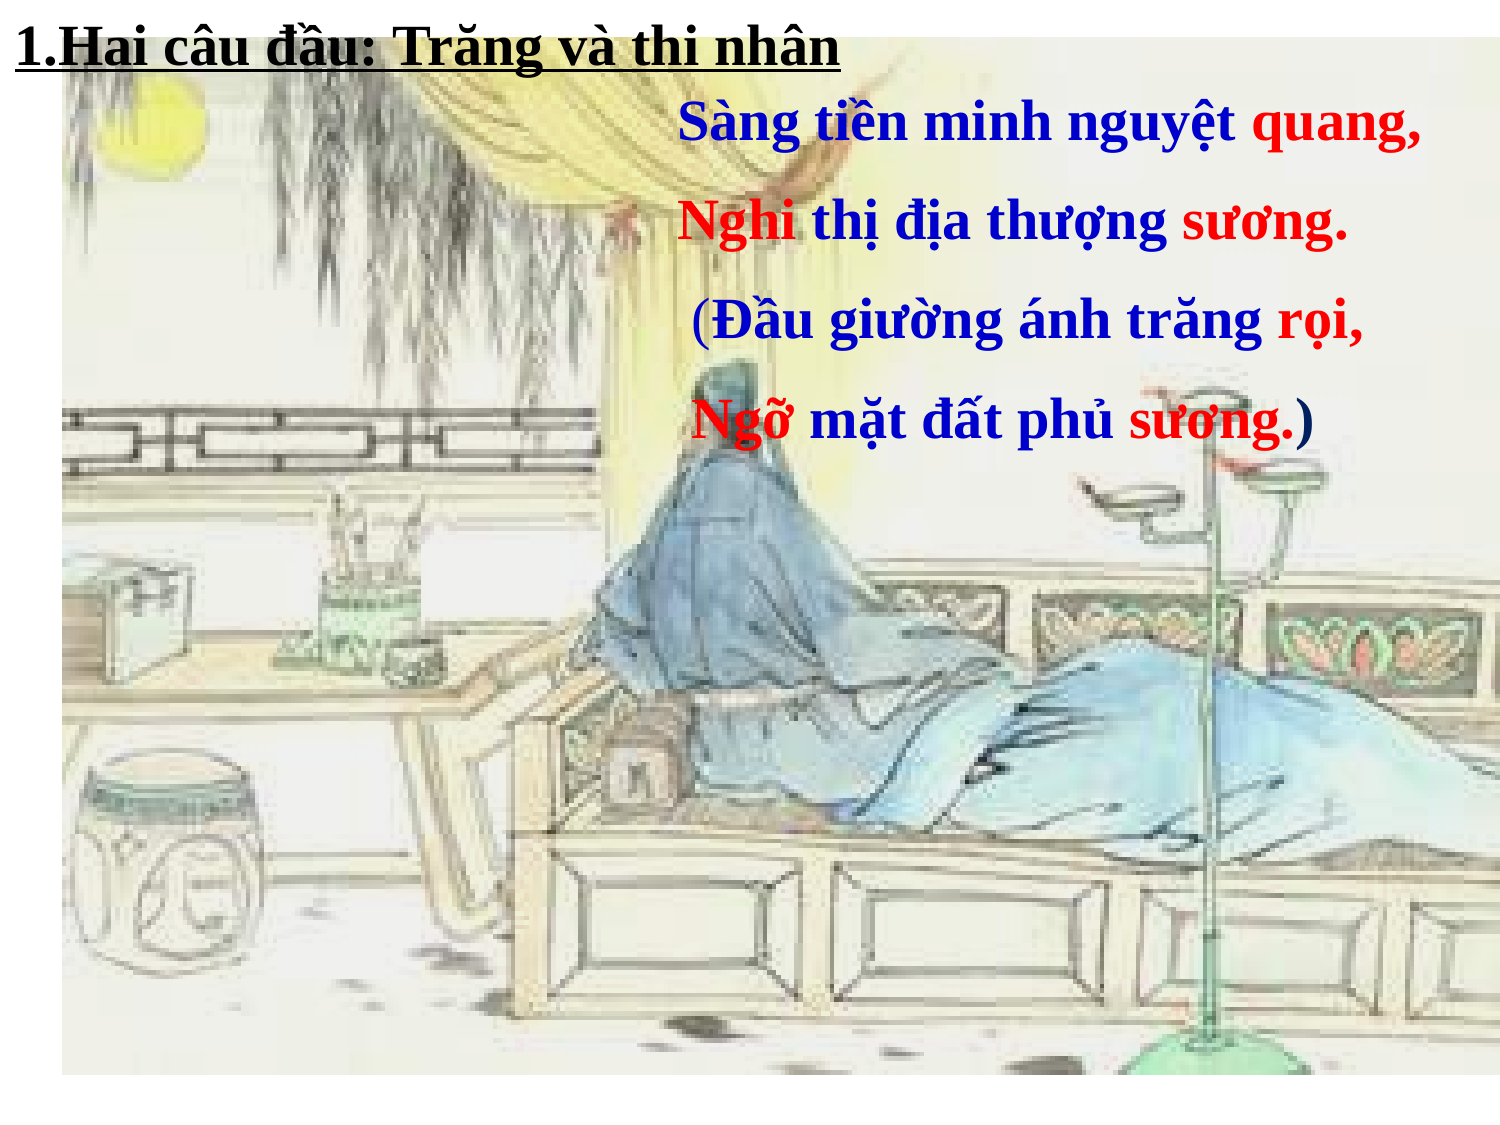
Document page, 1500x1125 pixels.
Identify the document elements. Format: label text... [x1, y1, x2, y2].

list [62, 37, 1500, 1076]
text_box 1.Hai câu đầu: Trăng và thi nhân [0, 0, 913, 85]
